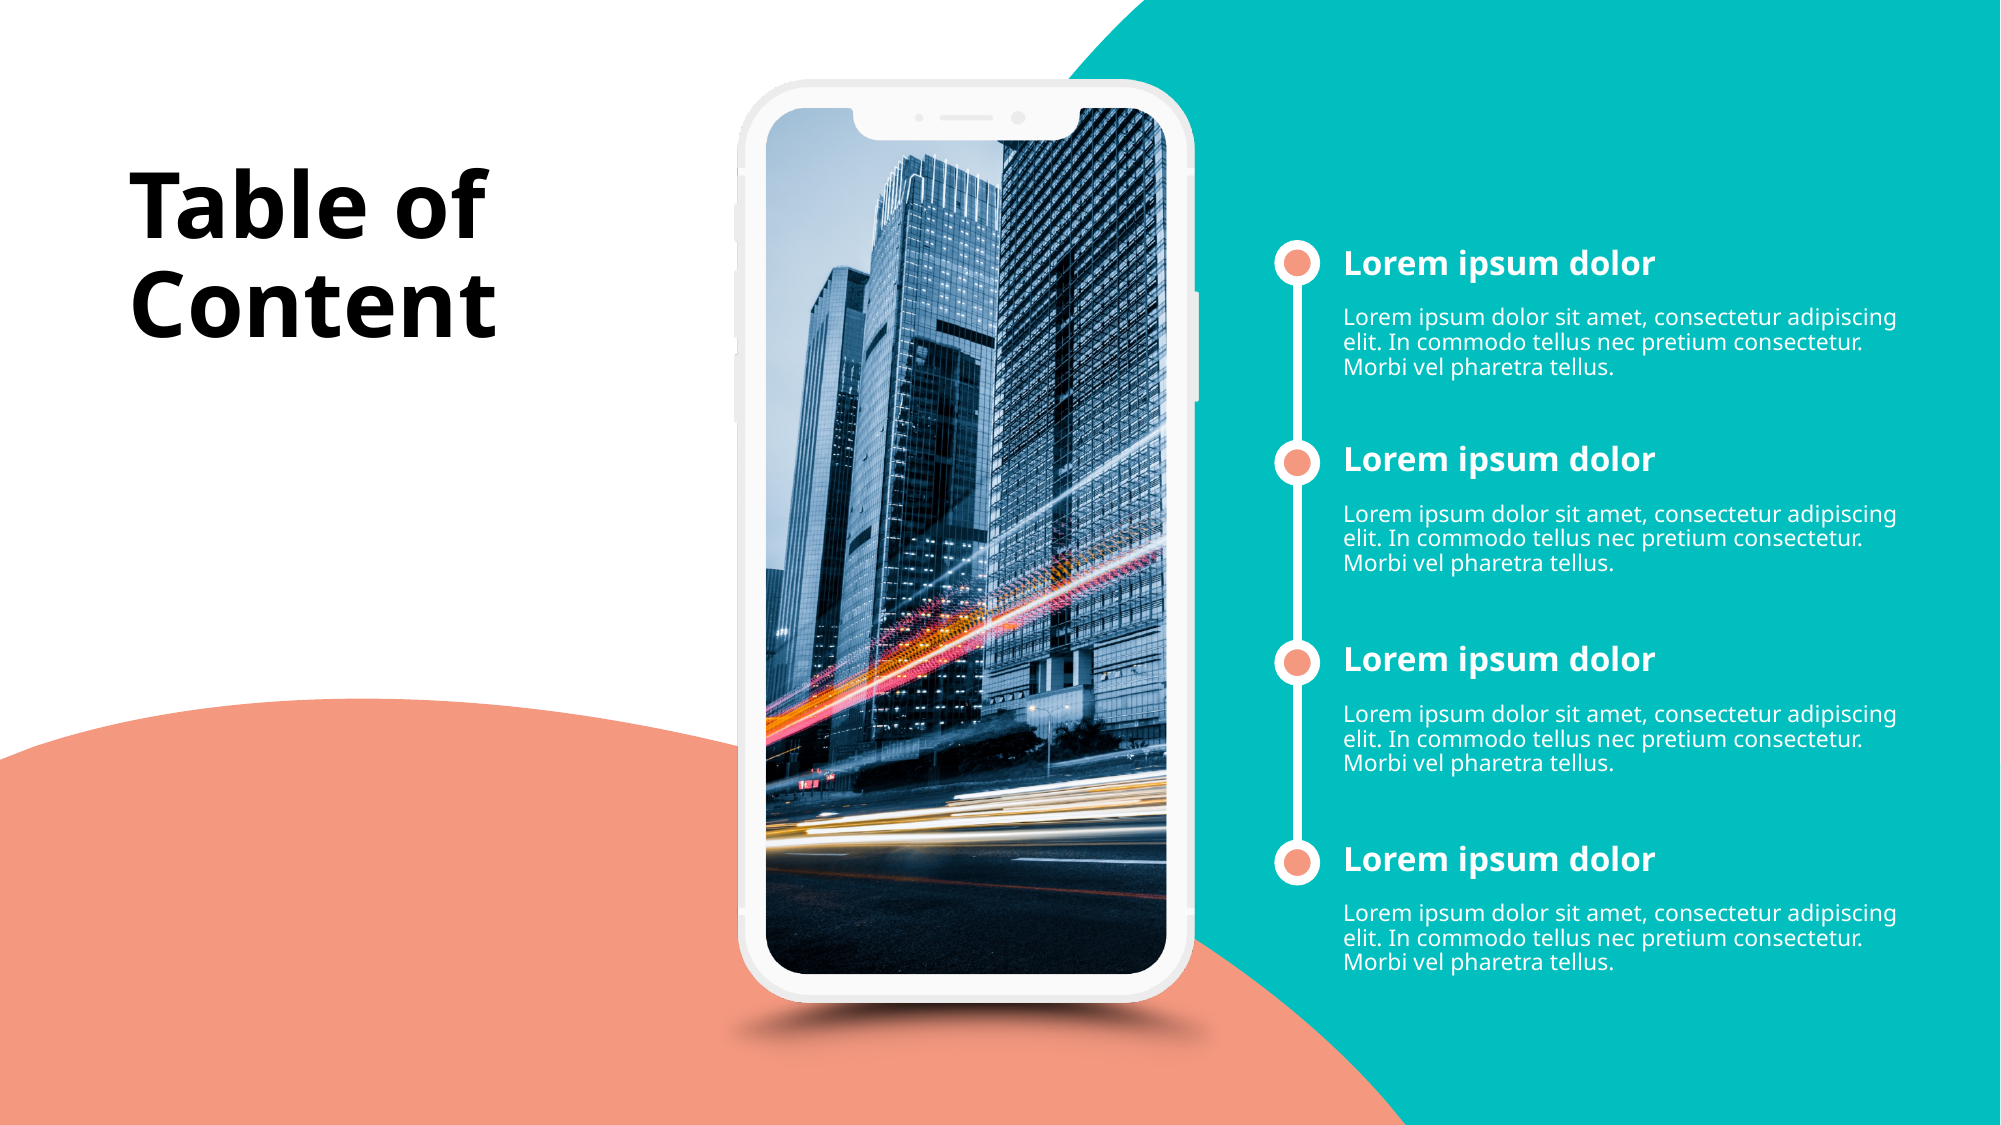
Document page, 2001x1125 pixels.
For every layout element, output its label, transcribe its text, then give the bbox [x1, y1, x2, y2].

list Lorem ipsum dolor [1328, 430, 1914, 492]
list Lorem ipsum dolor [1328, 234, 1914, 295]
list Lorem ipsum dolor [1328, 631, 1914, 692]
picture [704, 78, 1227, 1098]
list Lorem ipsum dolor [1328, 830, 1914, 891]
list Lorem ipsum dolor sit amet, consectetur adipiscing elit. In commodo tellus nec pretium consectetur. Morbi vel pharetra tellus. [1328, 894, 1914, 1014]
list Lorem ipsum dolor sit amet, consectetur adipiscing elit. In commodo tellus nec pretium consectetur. Morbi vel pharetra tellus. [1328, 695, 1914, 815]
list Lorem ipsum dolor sit amet, consectetur adipiscing elit. In commodo tellus nec pretium consectetur. Morbi vel pharetra tellus. [1328, 298, 1914, 418]
list Lorem ipsum dolor sit amet, consectetur adipiscing elit. In commodo tellus nec pretium consectetur. Morbi vel pharetra tellus. [1328, 494, 1914, 615]
title Table of Content [113, 149, 695, 367]
